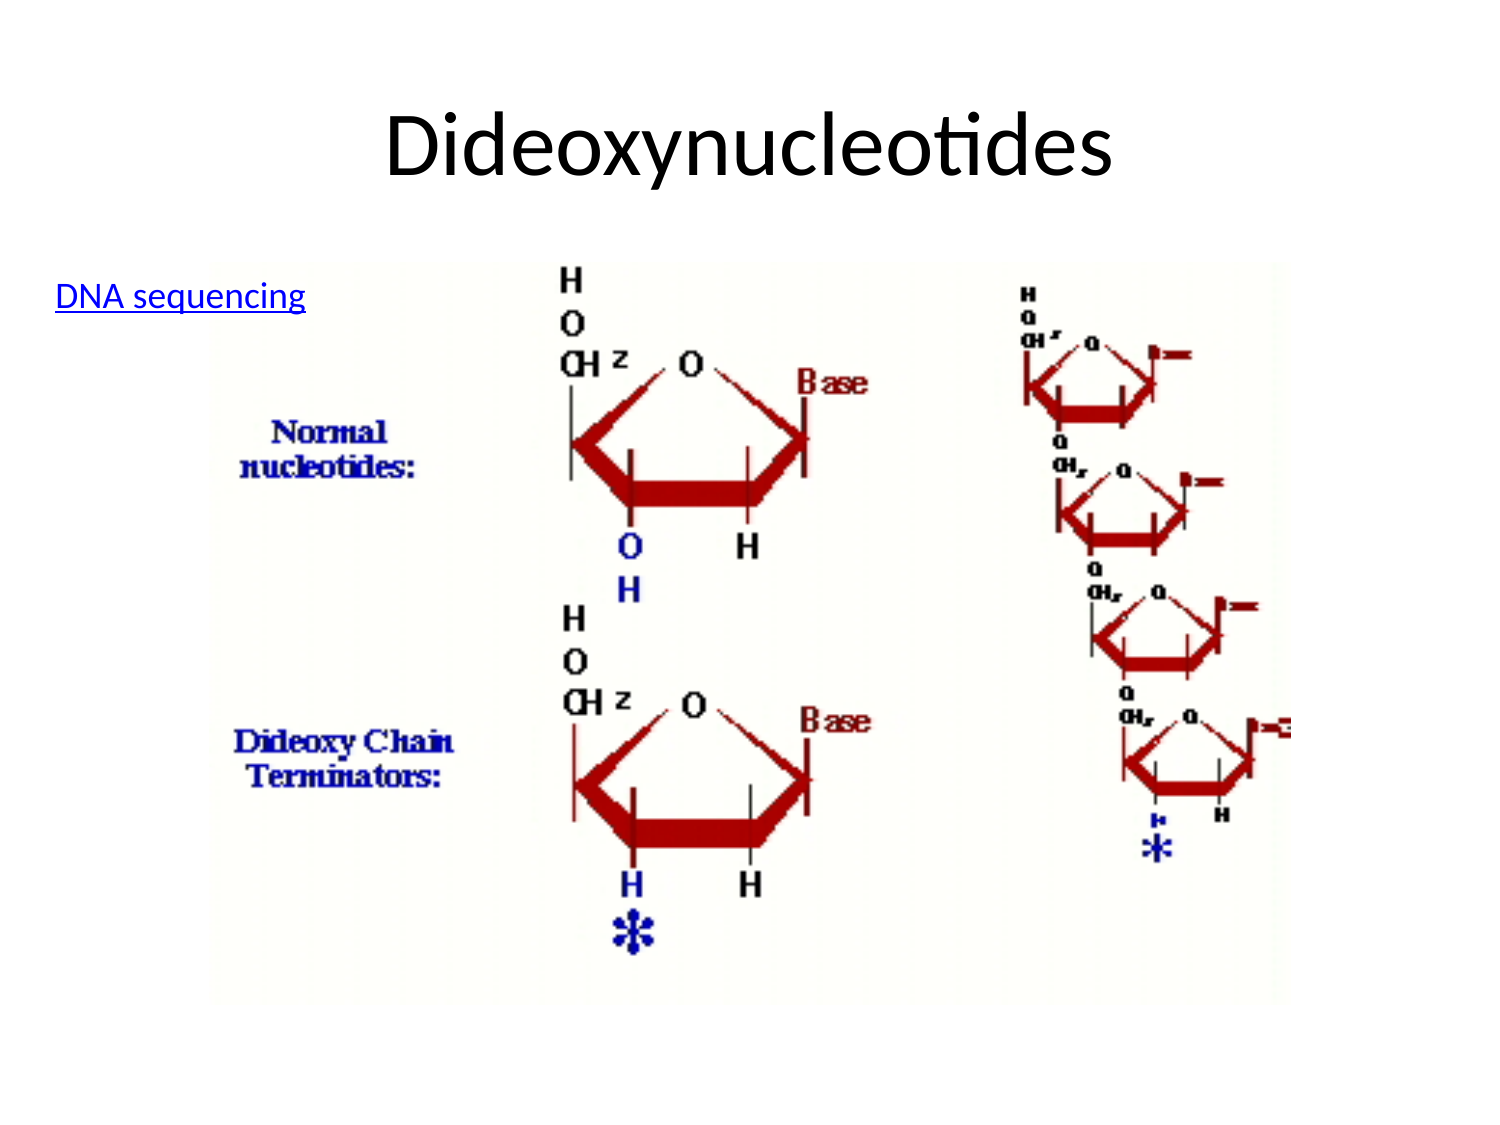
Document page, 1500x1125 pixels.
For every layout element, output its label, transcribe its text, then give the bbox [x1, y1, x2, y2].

title Dideoxynucleotides [75, 45, 1425, 233]
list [74, 262, 1426, 1006]
text_box DNA sequencing [40, 263, 71, 324]
